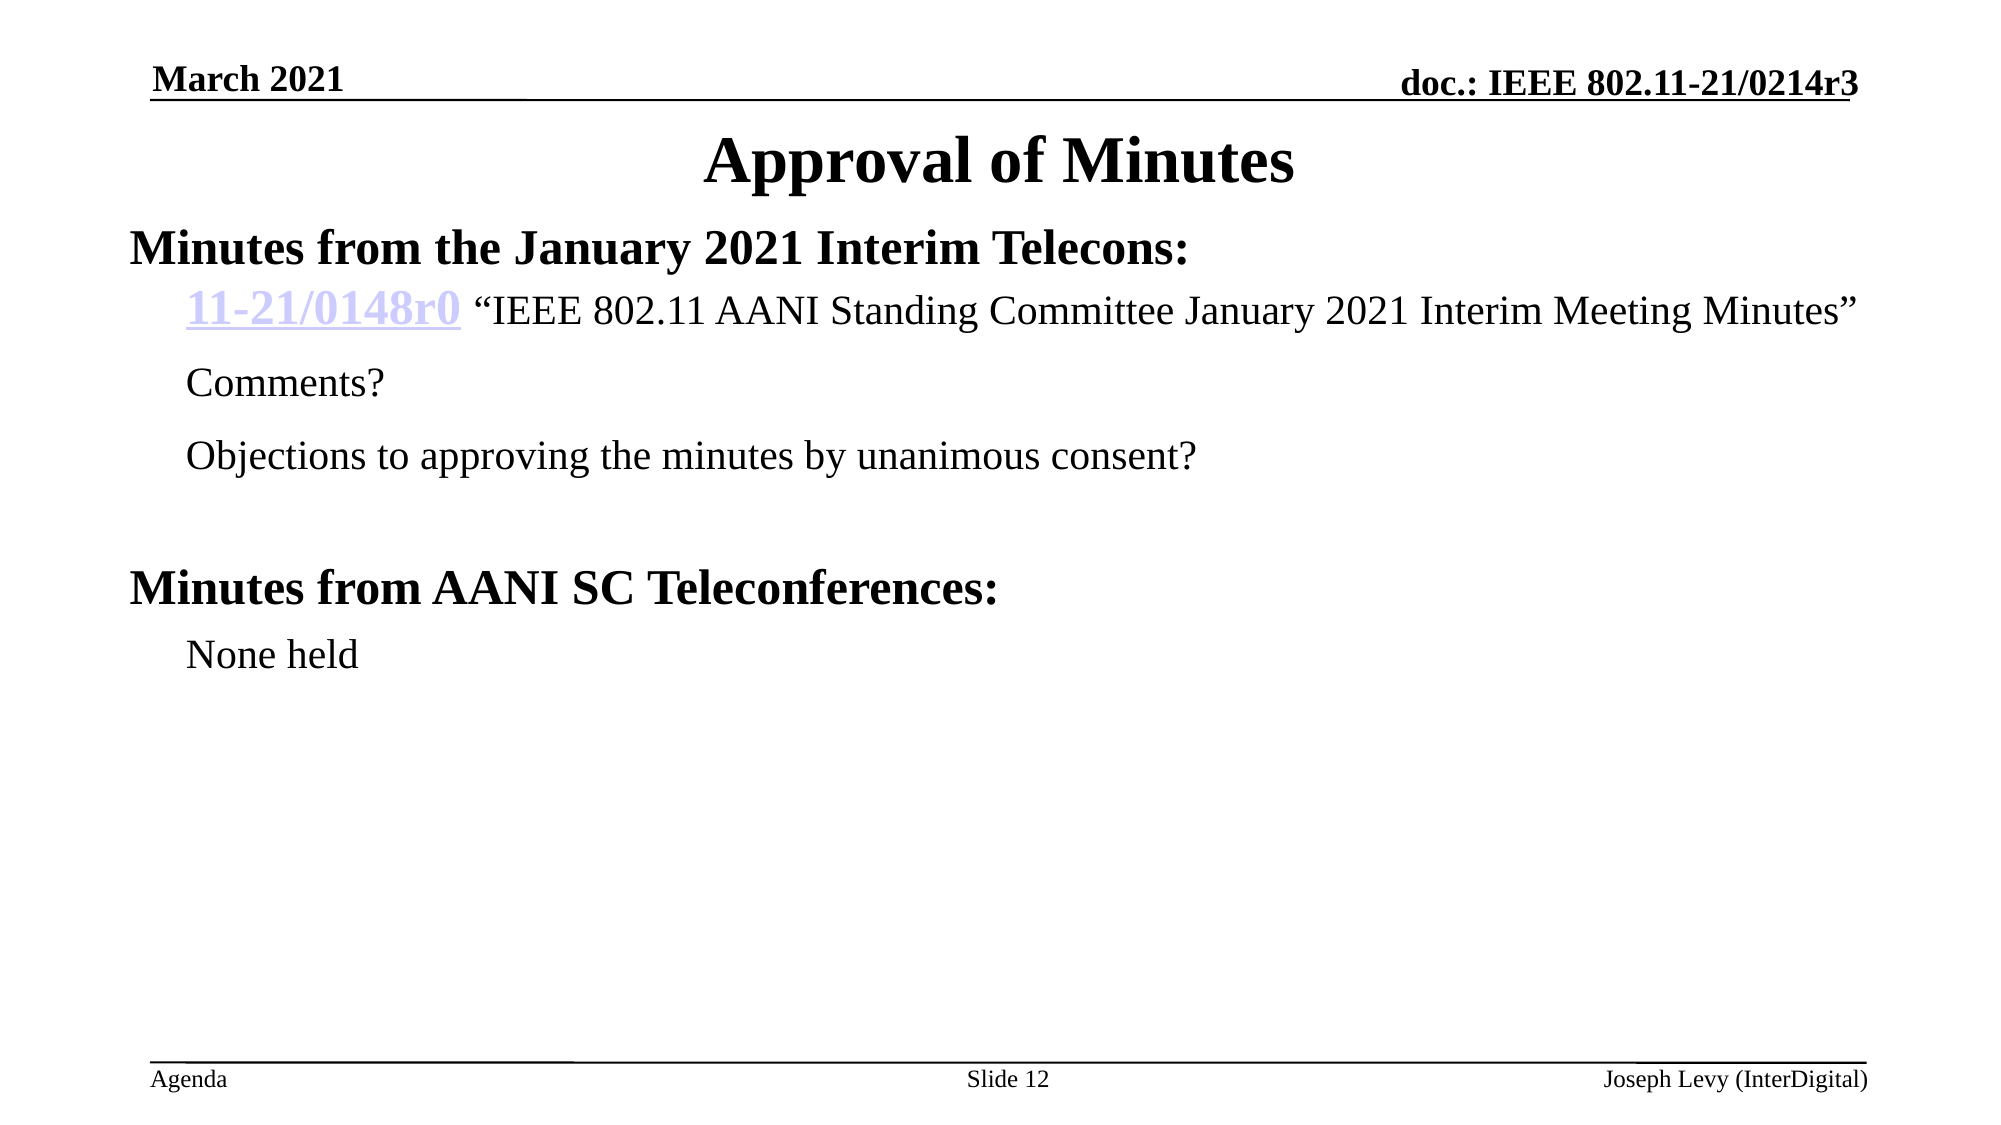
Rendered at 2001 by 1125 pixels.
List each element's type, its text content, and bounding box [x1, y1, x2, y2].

slide_number Slide 12 [950, 1061, 1067, 1123]
title Approval of Minutes [149, 112, 1850, 201]
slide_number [152, 54, 563, 100]
list Minutes from the January 2021 Interim Telecons: 11-21/0148r0 “IEEE 802.11 AANI Standing Committee January 2021 Interim Meeting Minutes” Comments? Objections to approving the minutes by unanimous consent? Minutes from AANI SC Teleconferences: None held [114, 206, 1903, 1078]
footer Joseph Levy (InterDigital) [1171, 1061, 1869, 1093]
